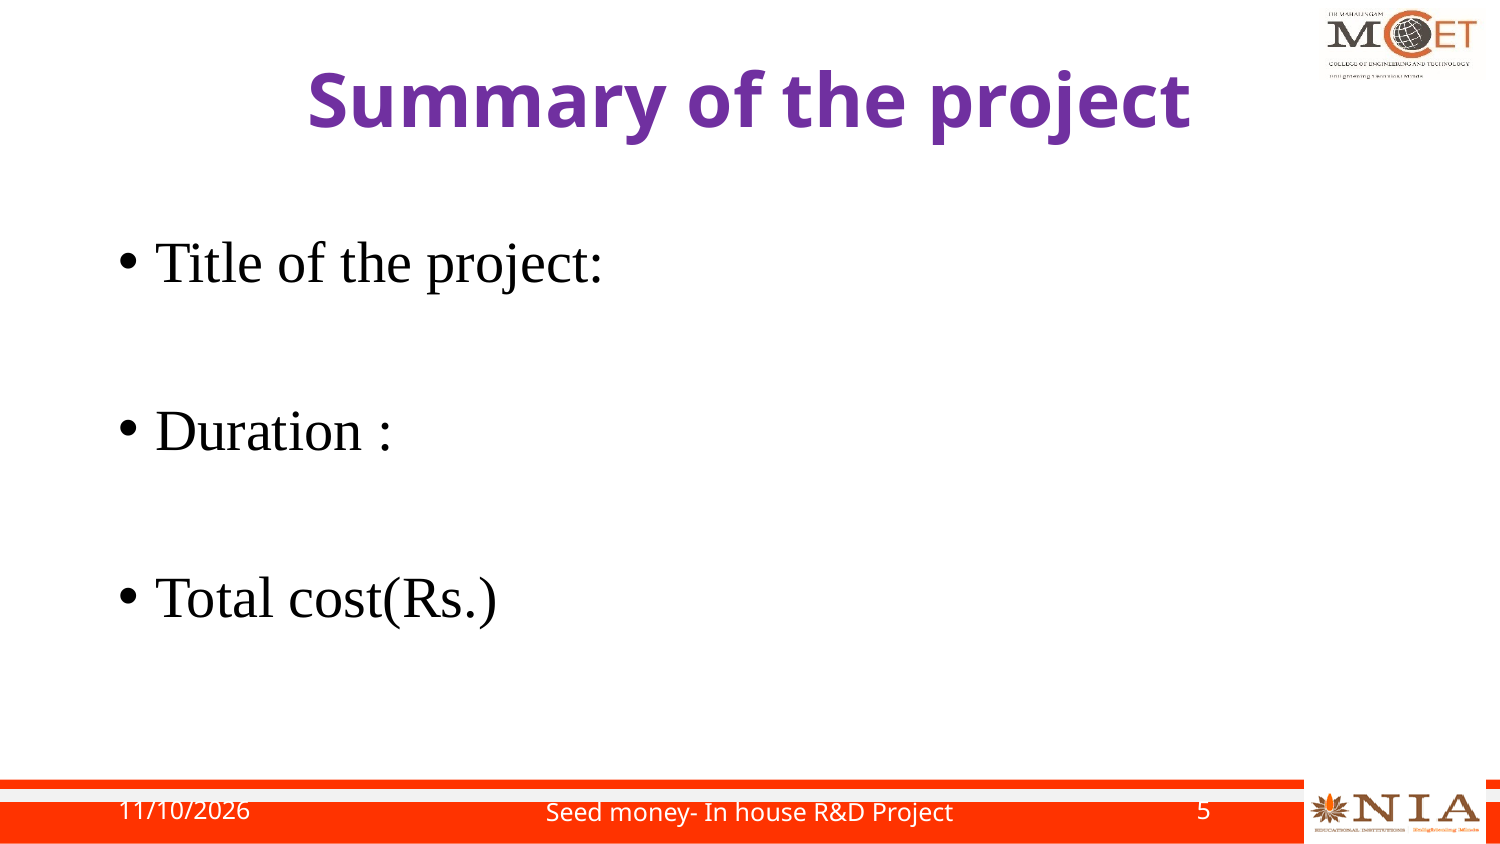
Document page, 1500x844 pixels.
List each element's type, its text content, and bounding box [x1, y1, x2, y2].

picture [1304, 779, 1486, 844]
footer Seed money- In house R&D Project [496, 795, 1004, 828]
title Summary of the project [103, 44, 1397, 162]
slide_number 5 [1059, 795, 1226, 829]
list Title of the project: Duration : Total cost(Rs.) [103, 224, 1397, 760]
picture [1319, 8, 1486, 80]
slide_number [103, 795, 441, 828]
